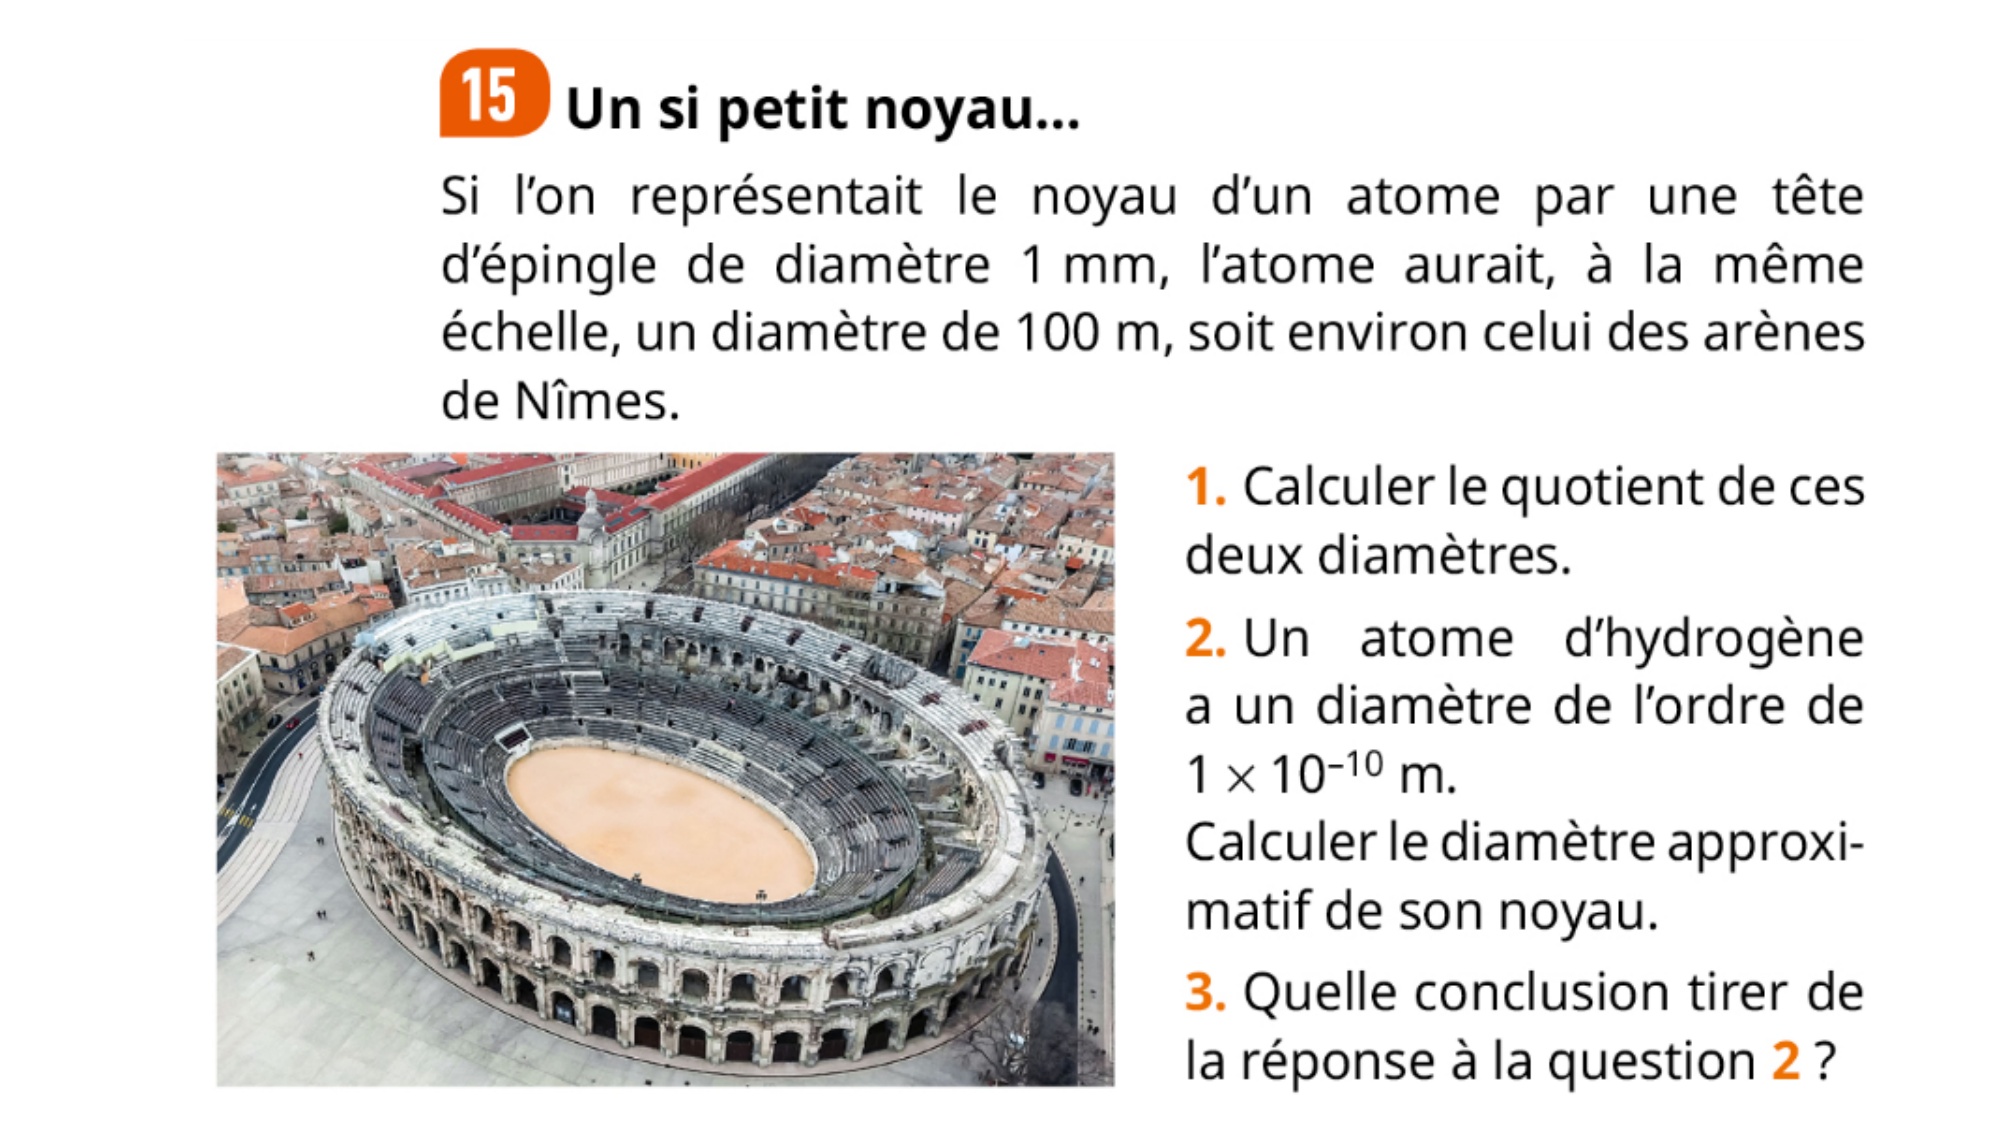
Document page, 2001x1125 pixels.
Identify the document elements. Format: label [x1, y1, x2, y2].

picture [182, 39, 1866, 1117]
